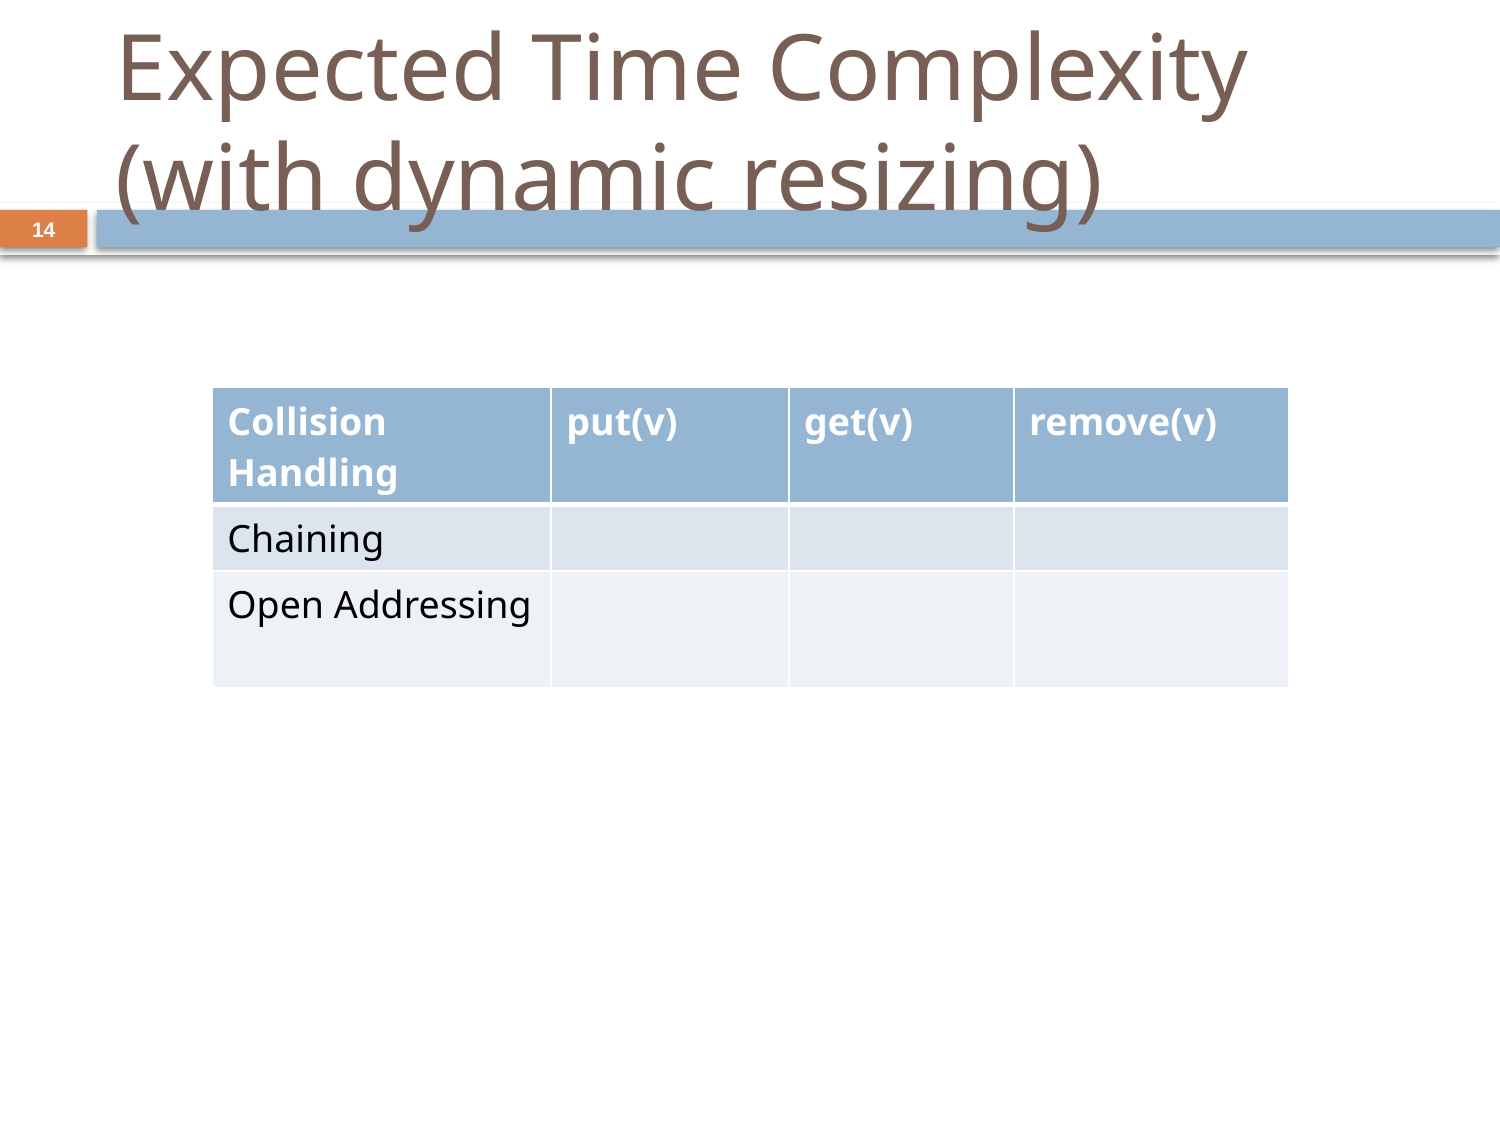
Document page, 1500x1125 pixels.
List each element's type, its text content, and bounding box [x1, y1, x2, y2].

title Expected Time Complexity (with dynamic resizing) [100, 37, 1438, 200]
slide_number 14 [0, 208, 88, 249]
